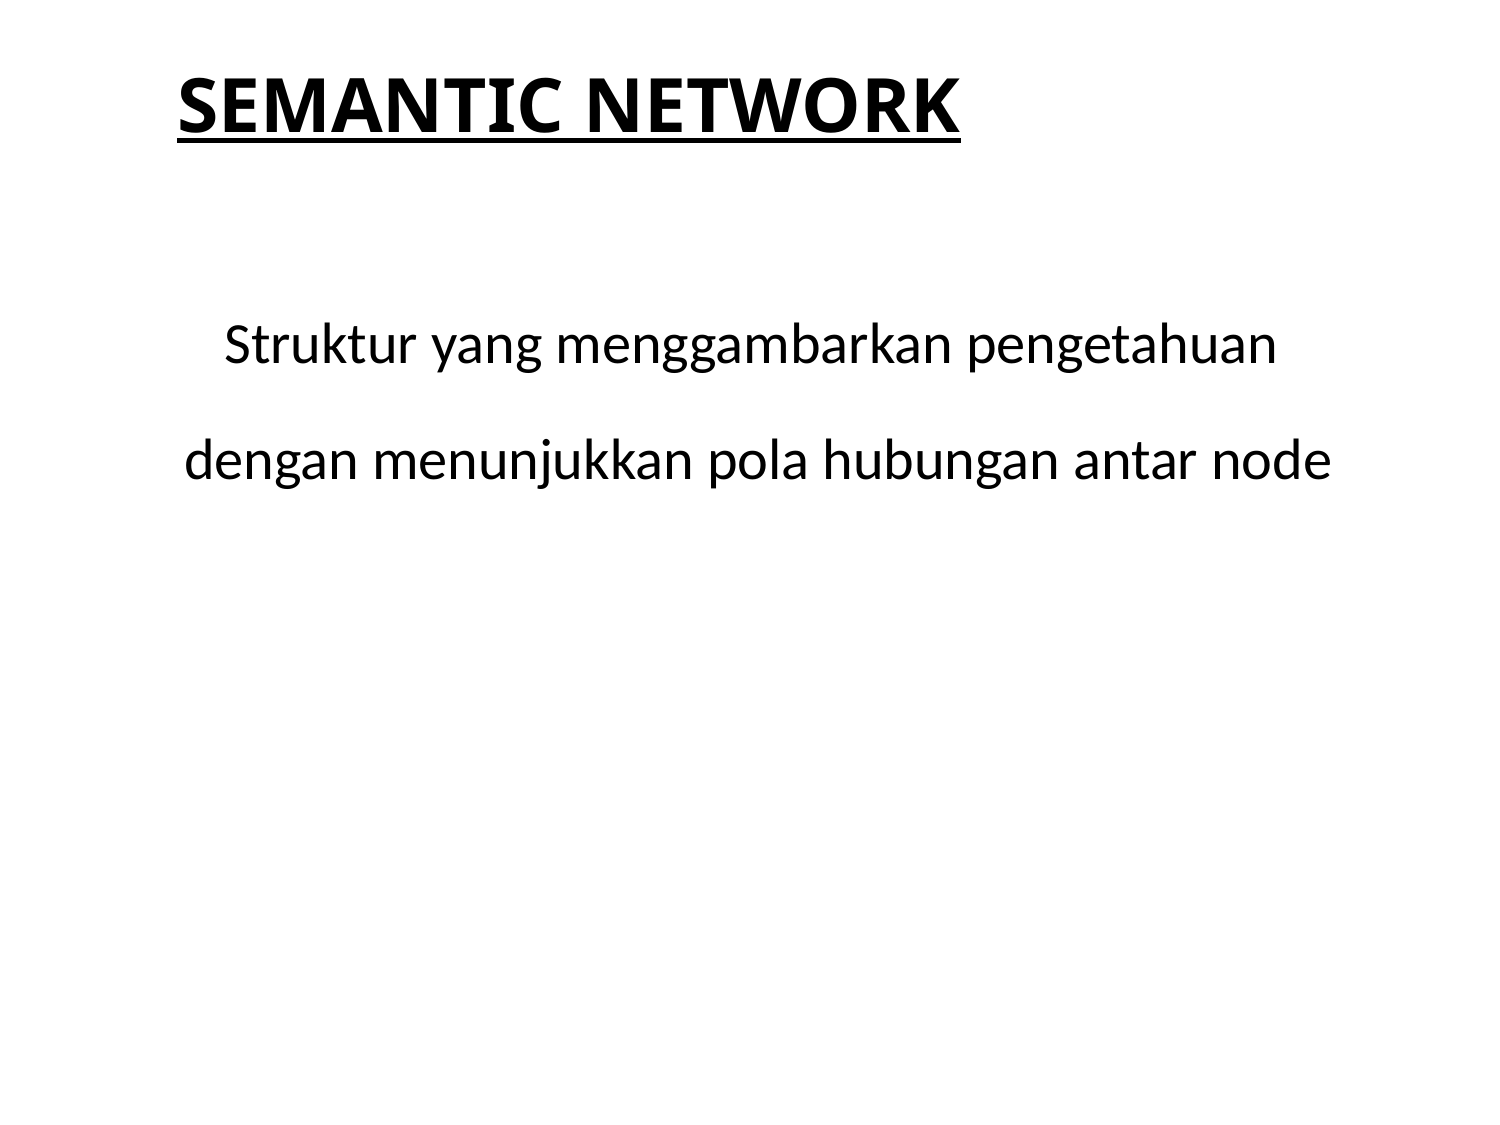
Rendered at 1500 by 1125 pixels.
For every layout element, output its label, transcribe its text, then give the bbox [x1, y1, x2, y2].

list Struktur yang menggambarkan pengetahuan dengan menunjukkan pola hubungan antar node [75, 262, 1442, 1005]
text_box SEMANTIC NETWORK [162, 49, 1442, 155]
